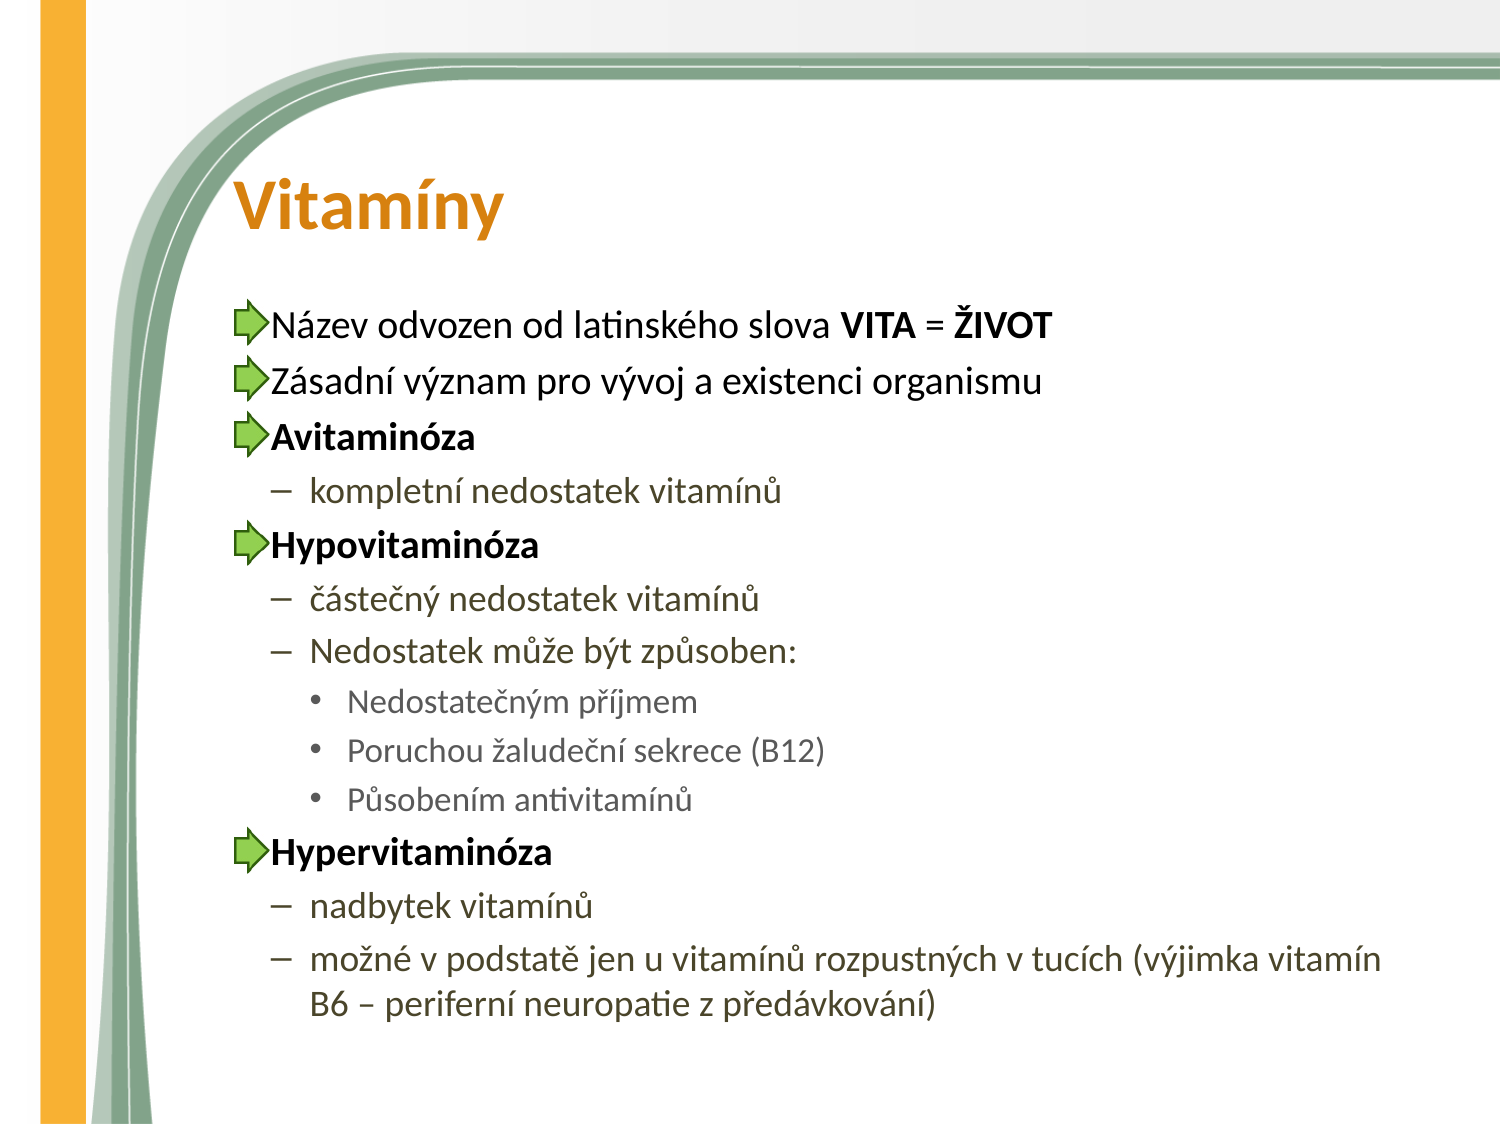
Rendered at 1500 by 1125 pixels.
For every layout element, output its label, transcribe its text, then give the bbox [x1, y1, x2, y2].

picture [0, 0, 1500, 1125]
title Vitamíny [218, 149, 1425, 252]
list Název odvozen od latinského slova VITA = ŽIVOT Zásadní význam pro vývoj a existenci organismu Avitaminóza kompletní nedostatek vitamínů Hypovitaminóza částečný nedostatek vitamínů Nedostatek může být způsoben: Nedostatečným příjmem Poruchou žaludeční sekrece (B12) Působením antivitamínů Hypervitaminóza nadbytek vitamínů možné v podstatě jen u vitamínů rozpustných v tucích (výjimka vitamín B6 – periferní neuropatie z předávkování) [218, 290, 1425, 1035]
